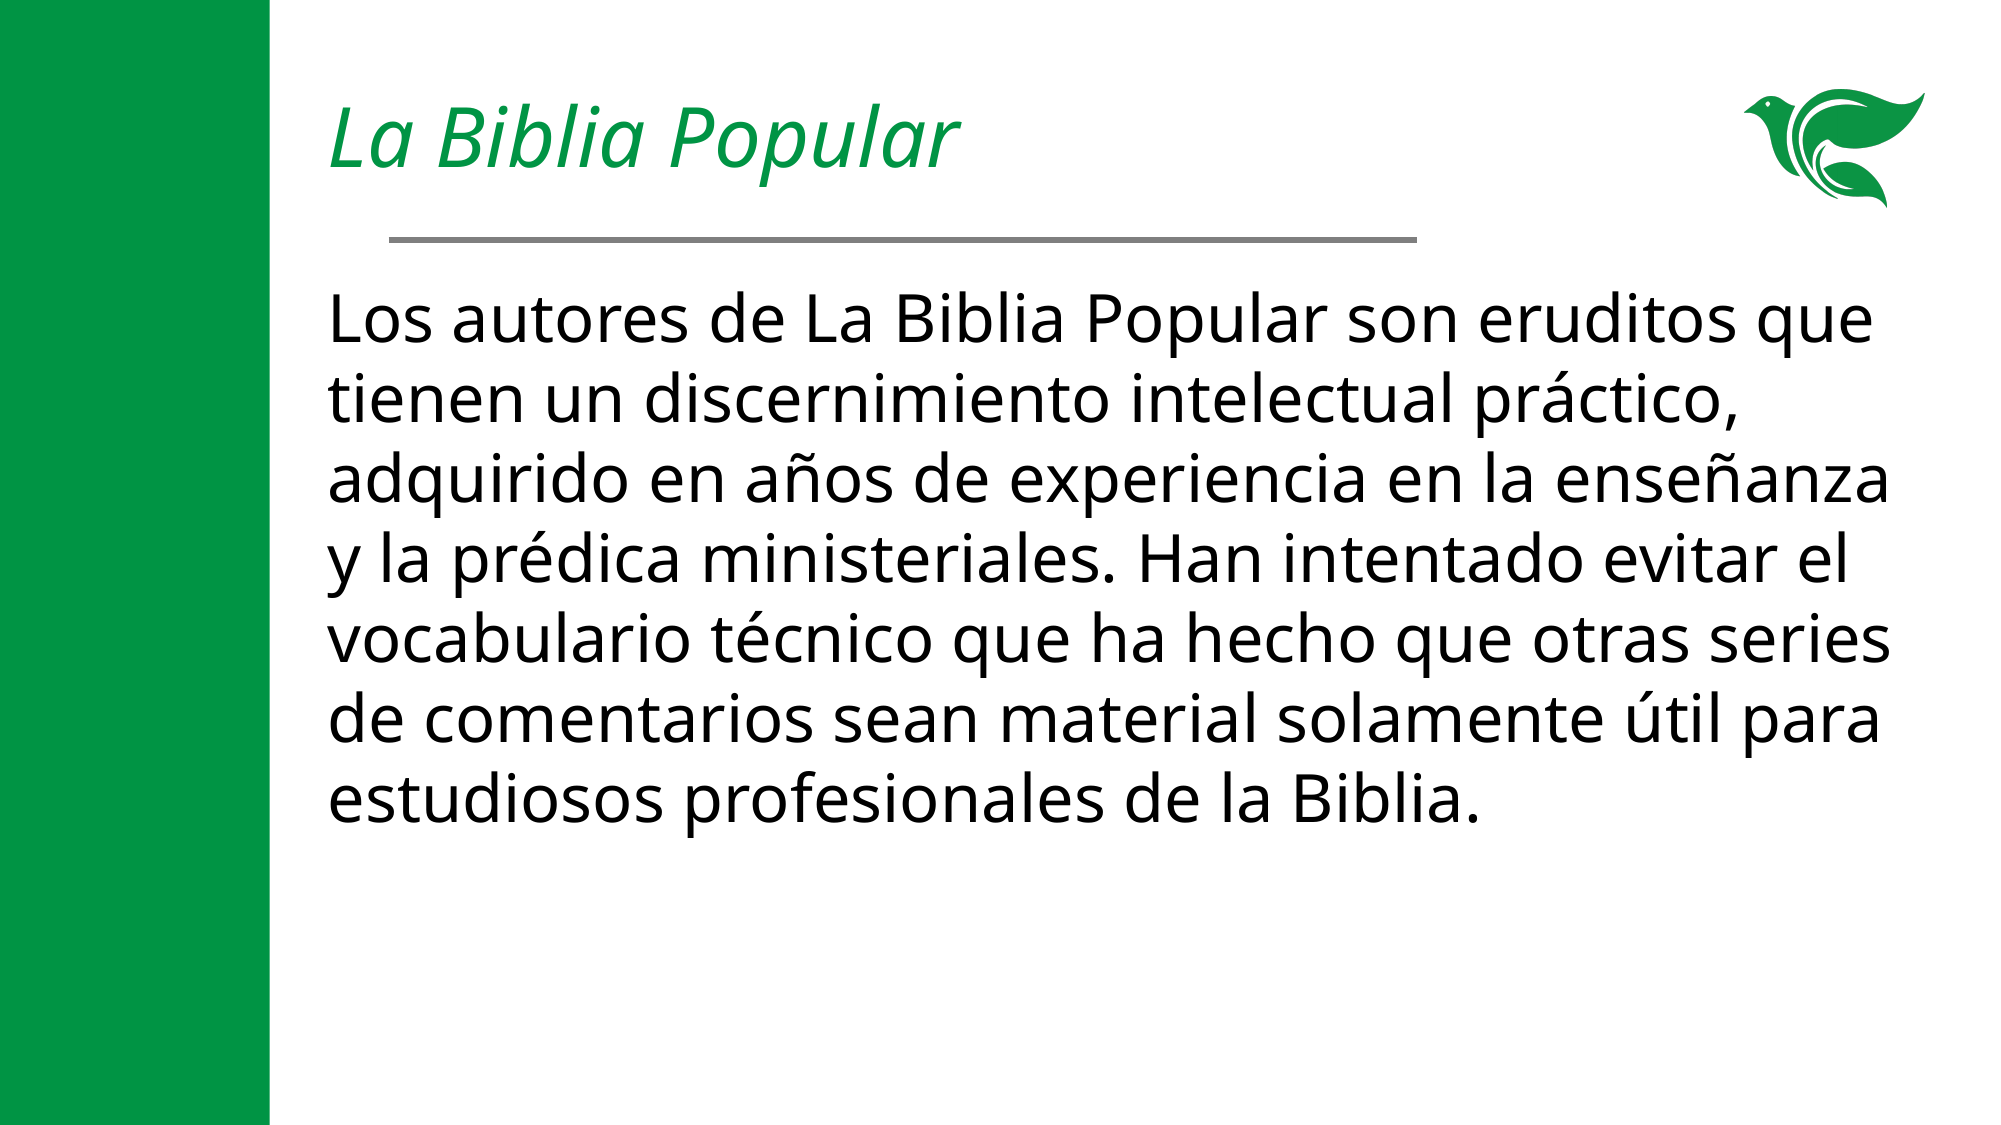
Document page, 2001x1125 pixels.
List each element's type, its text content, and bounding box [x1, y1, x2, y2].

picture [1722, 47, 1953, 240]
text_box La Biblia Popular [312, 76, 1717, 192]
text_box [0, 0, 270, 1125]
text_box Los autores de La Biblia Popular son eruditos que tienen un discernimiento intelectual práctico, adquirido en años de experiencia en la enseñanza y la prédica ministeriales. Han intentado evitar el vocabulario técnico que ha hecho que otras series de comentarios sean material solamente útil para estudiosos profesionales de la Biblia. [312, 268, 1952, 844]
